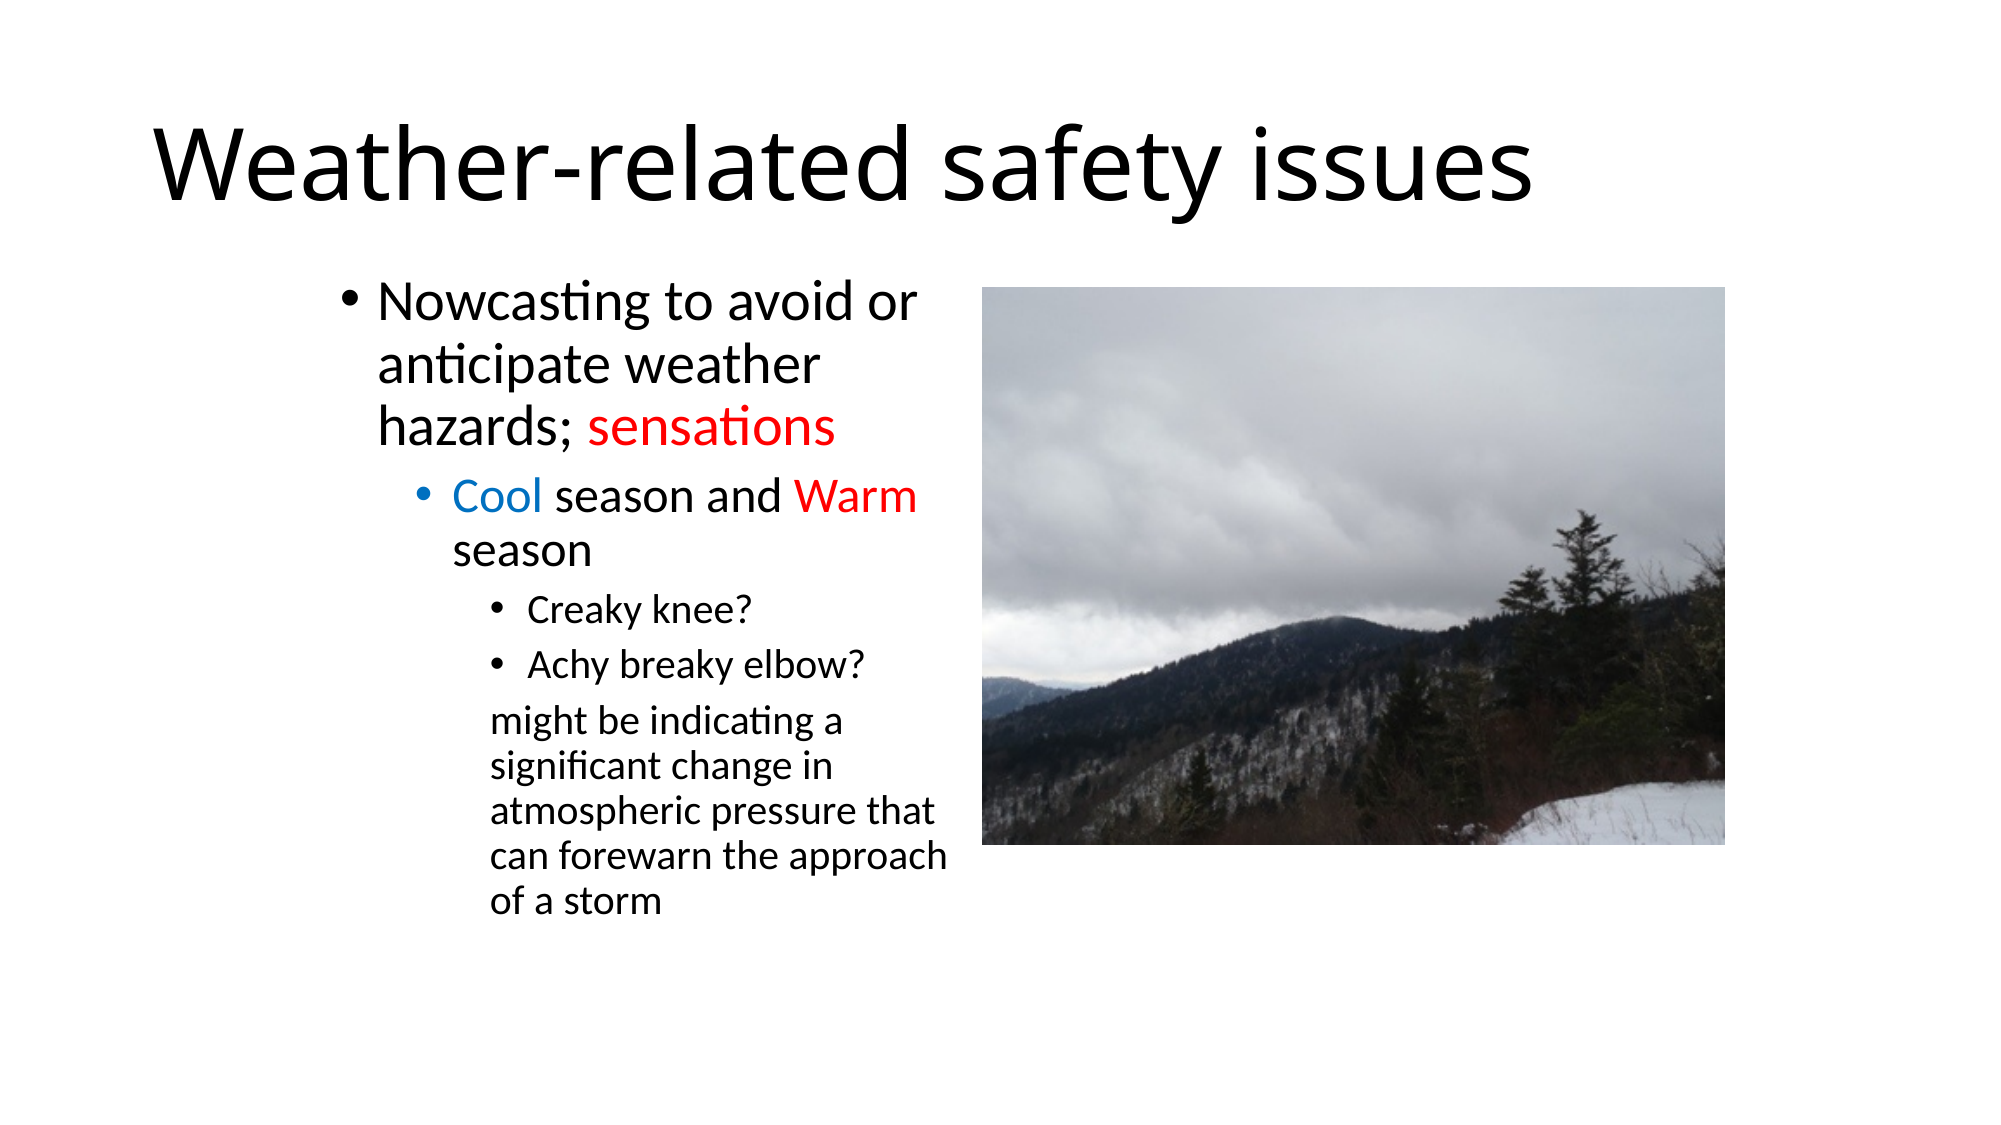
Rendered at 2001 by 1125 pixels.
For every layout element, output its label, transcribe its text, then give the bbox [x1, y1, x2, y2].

list Nowcasting to avoid or anticipate weather hazards; sensations Cool season and Warm season Creaky knee? Achy breaky elbow? might be indicating a significant change in atmospheric pressure that can forewarn the approach of a storm [324, 262, 988, 1100]
title Weather-related safety issues [137, 59, 1863, 278]
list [982, 287, 1725, 845]
